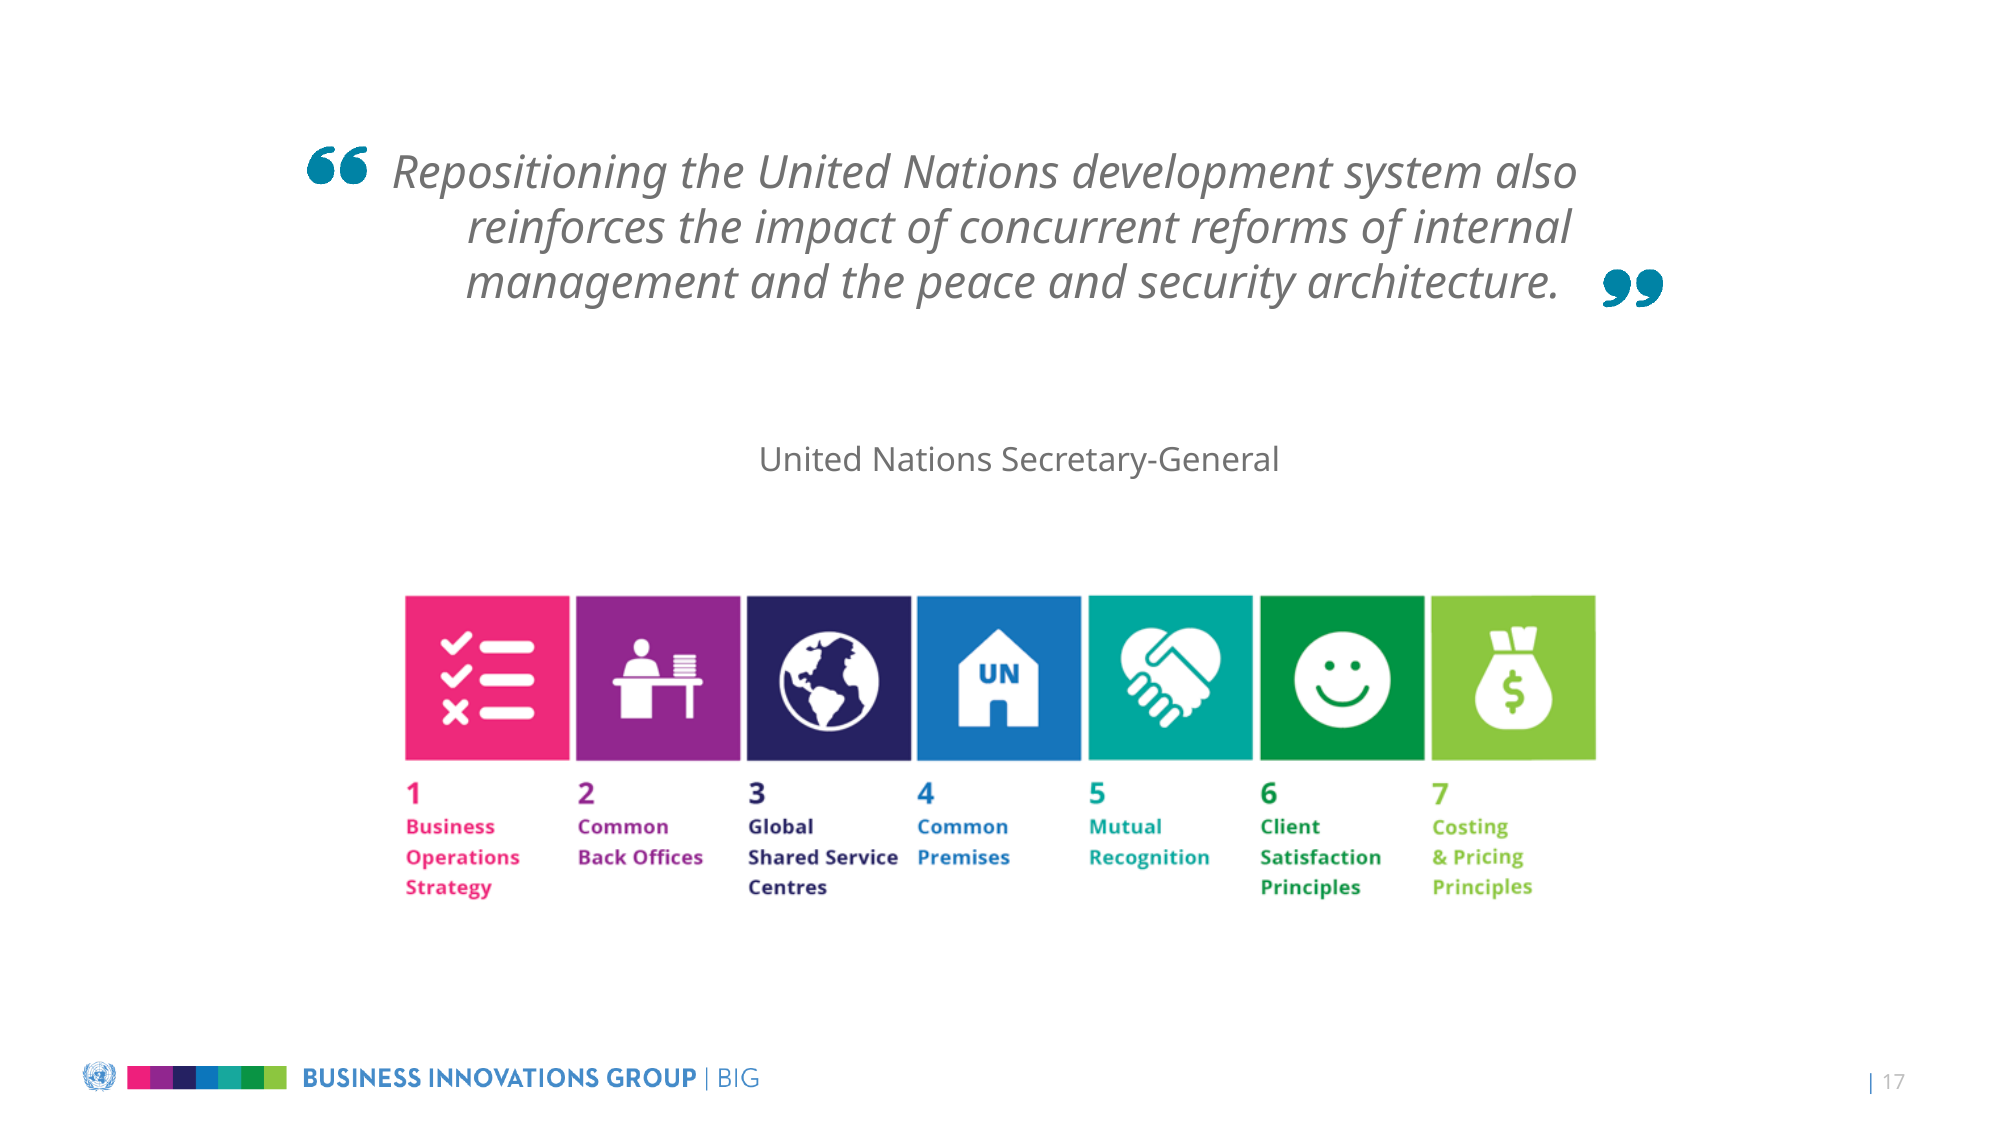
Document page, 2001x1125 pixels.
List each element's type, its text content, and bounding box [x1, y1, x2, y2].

picture [1603, 288, 1614, 301]
picture [395, 584, 1604, 915]
picture [80, 1059, 120, 1095]
picture [307, 135, 367, 195]
picture [1603, 258, 1663, 318]
list Repositioning the United Nations development system also reinforces the impact of concurrent reforms of internal management and the peace and security architecture. United Nations Secretary-General [366, 135, 1604, 332]
picture [125, 1059, 769, 1095]
picture [356, 153, 367, 164]
